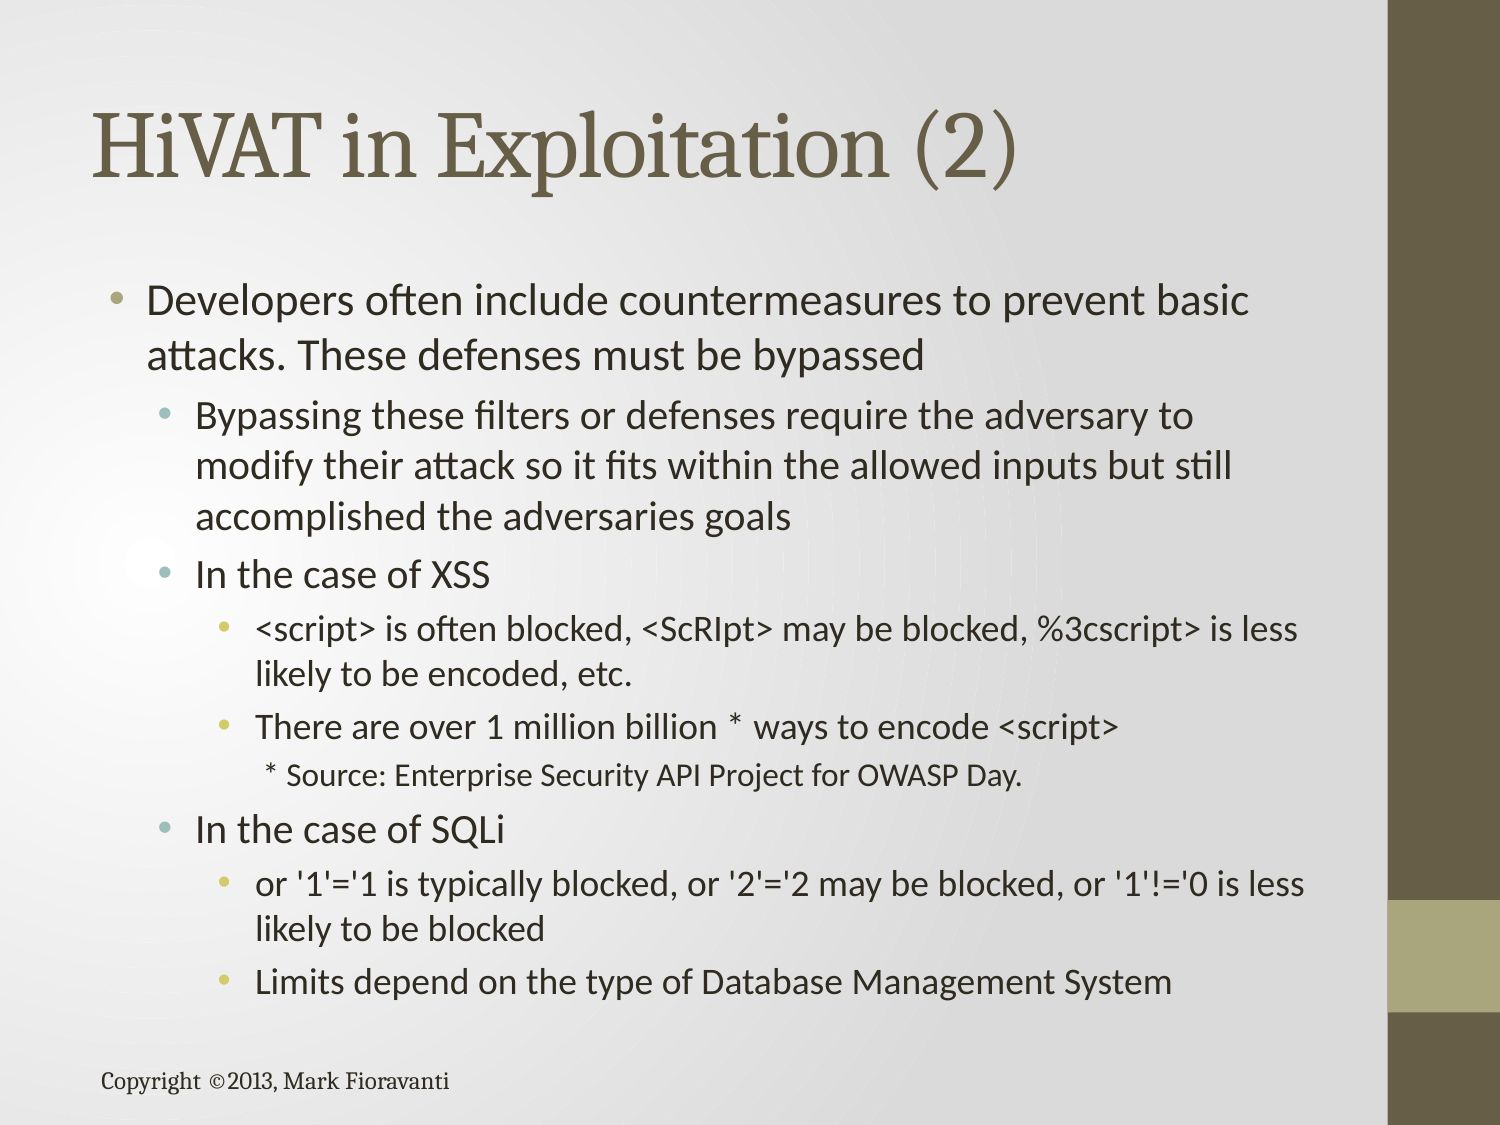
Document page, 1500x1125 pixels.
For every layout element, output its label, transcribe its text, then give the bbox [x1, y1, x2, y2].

title HiVAT in Exploitation (2) [75, 45, 1325, 233]
list Developers often include countermeasures to prevent basic attacks. These defenses must be bypassed Bypassing these filters or defenses require the adversary to modify their attack so it fits within the allowed inputs but still accomplished the adversaries goals In the case of XSS <script> is often blocked, <ScRIpt> may be blocked, %3cscript> is less likely to be encoded, etc. There are over 1 million billion * ways to encode <script> * Source: Enterprise Security API Project for OWASP Day. In the case of SQLi or '1'='1 is typically blocked, or '2'='2 may be blocked, or '1'!='0 is less likely to be blocked Limits depend on the type of Database Management System [75, 262, 1325, 1050]
